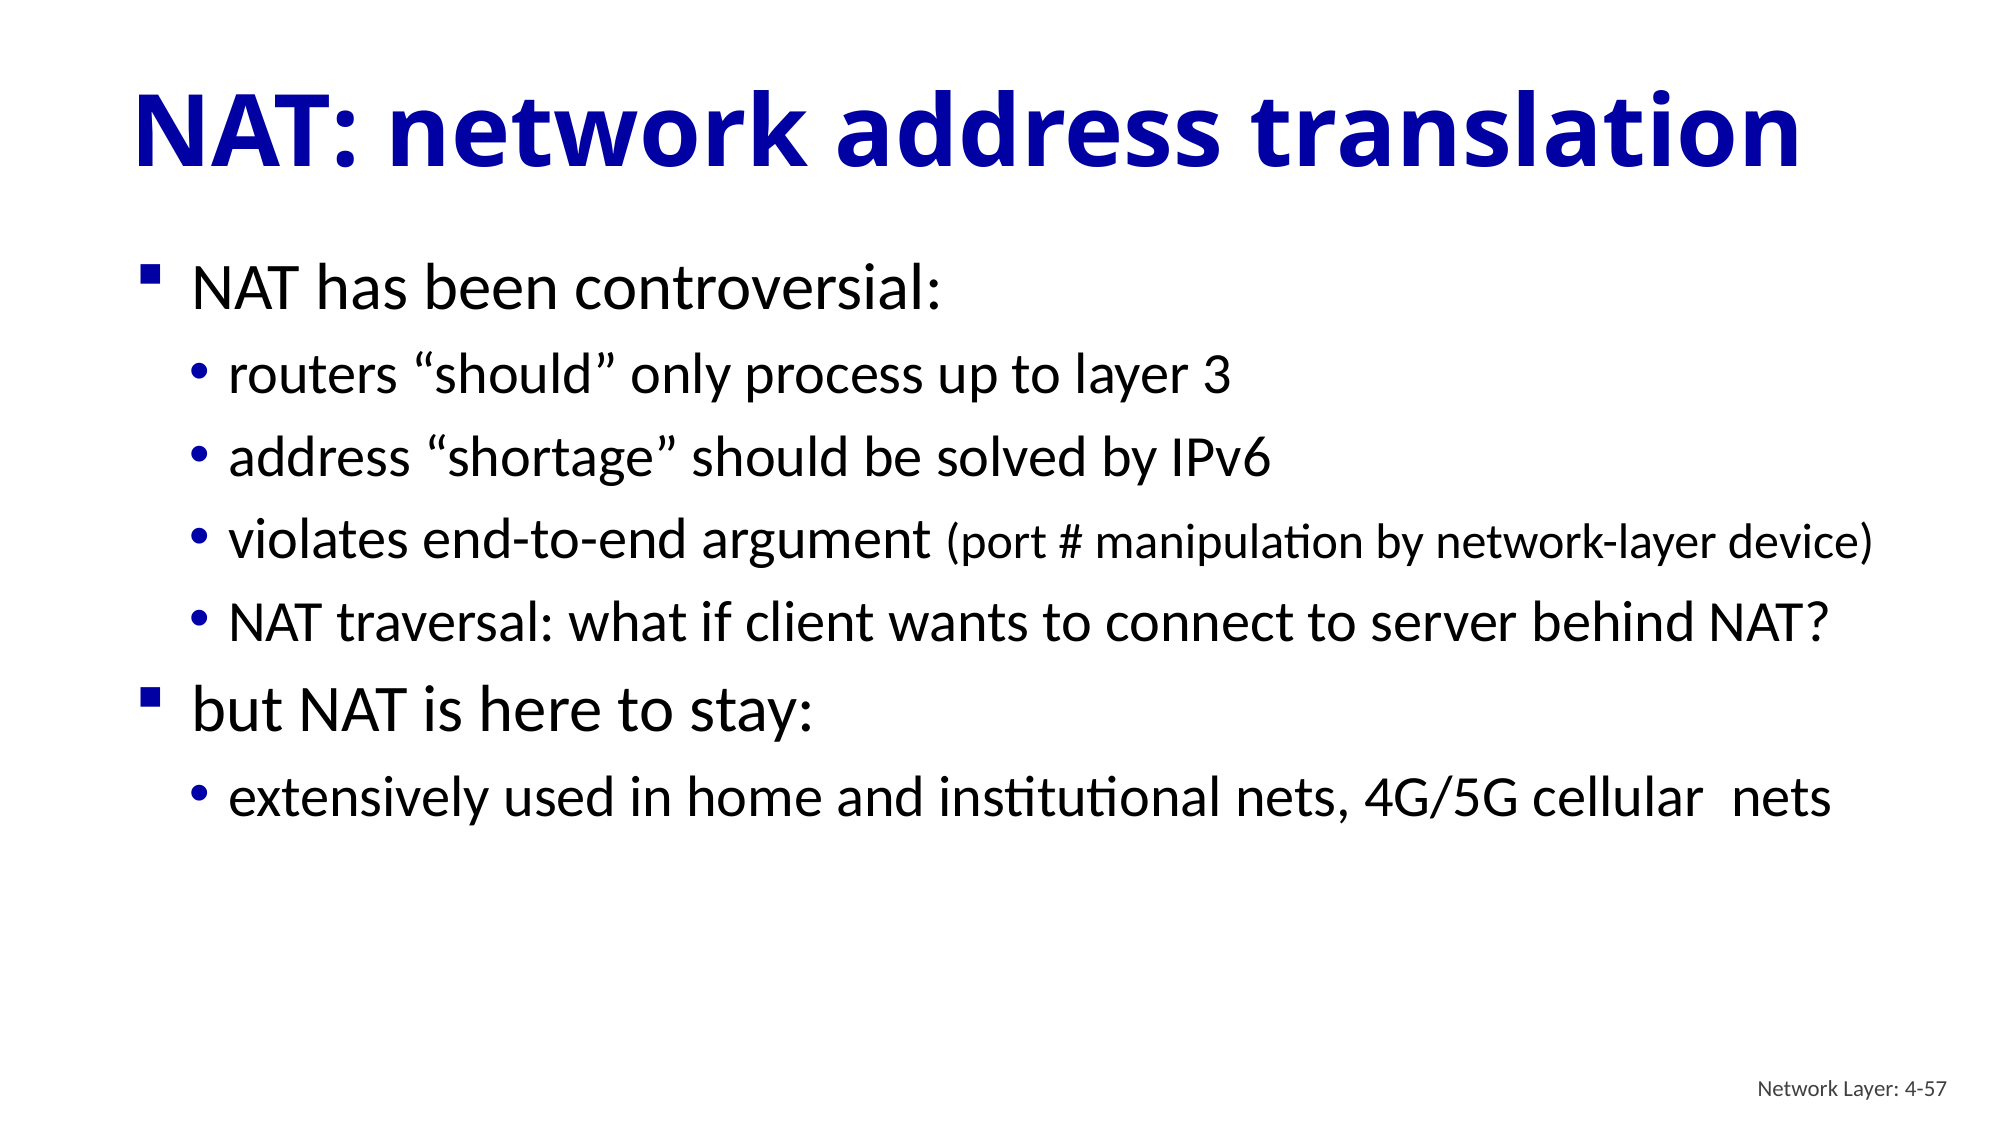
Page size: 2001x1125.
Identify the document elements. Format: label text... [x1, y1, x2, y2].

slide_number Network Layer: 4-57 [1512, 1056, 1963, 1117]
text_box NAT has been controversial: routers “should” only process up to layer 3 address “shortage” should be solved by IPv6 violates end-to-end argument (port # manipulation by network-layer device) NAT traversal: what if client wants to connect to server behind NAT? but NAT is here to stay: extensively used in home and institutional nets, 4G/5G cellular nets [99, 235, 1920, 1087]
title NAT: network address translation [115, 46, 1841, 222]
